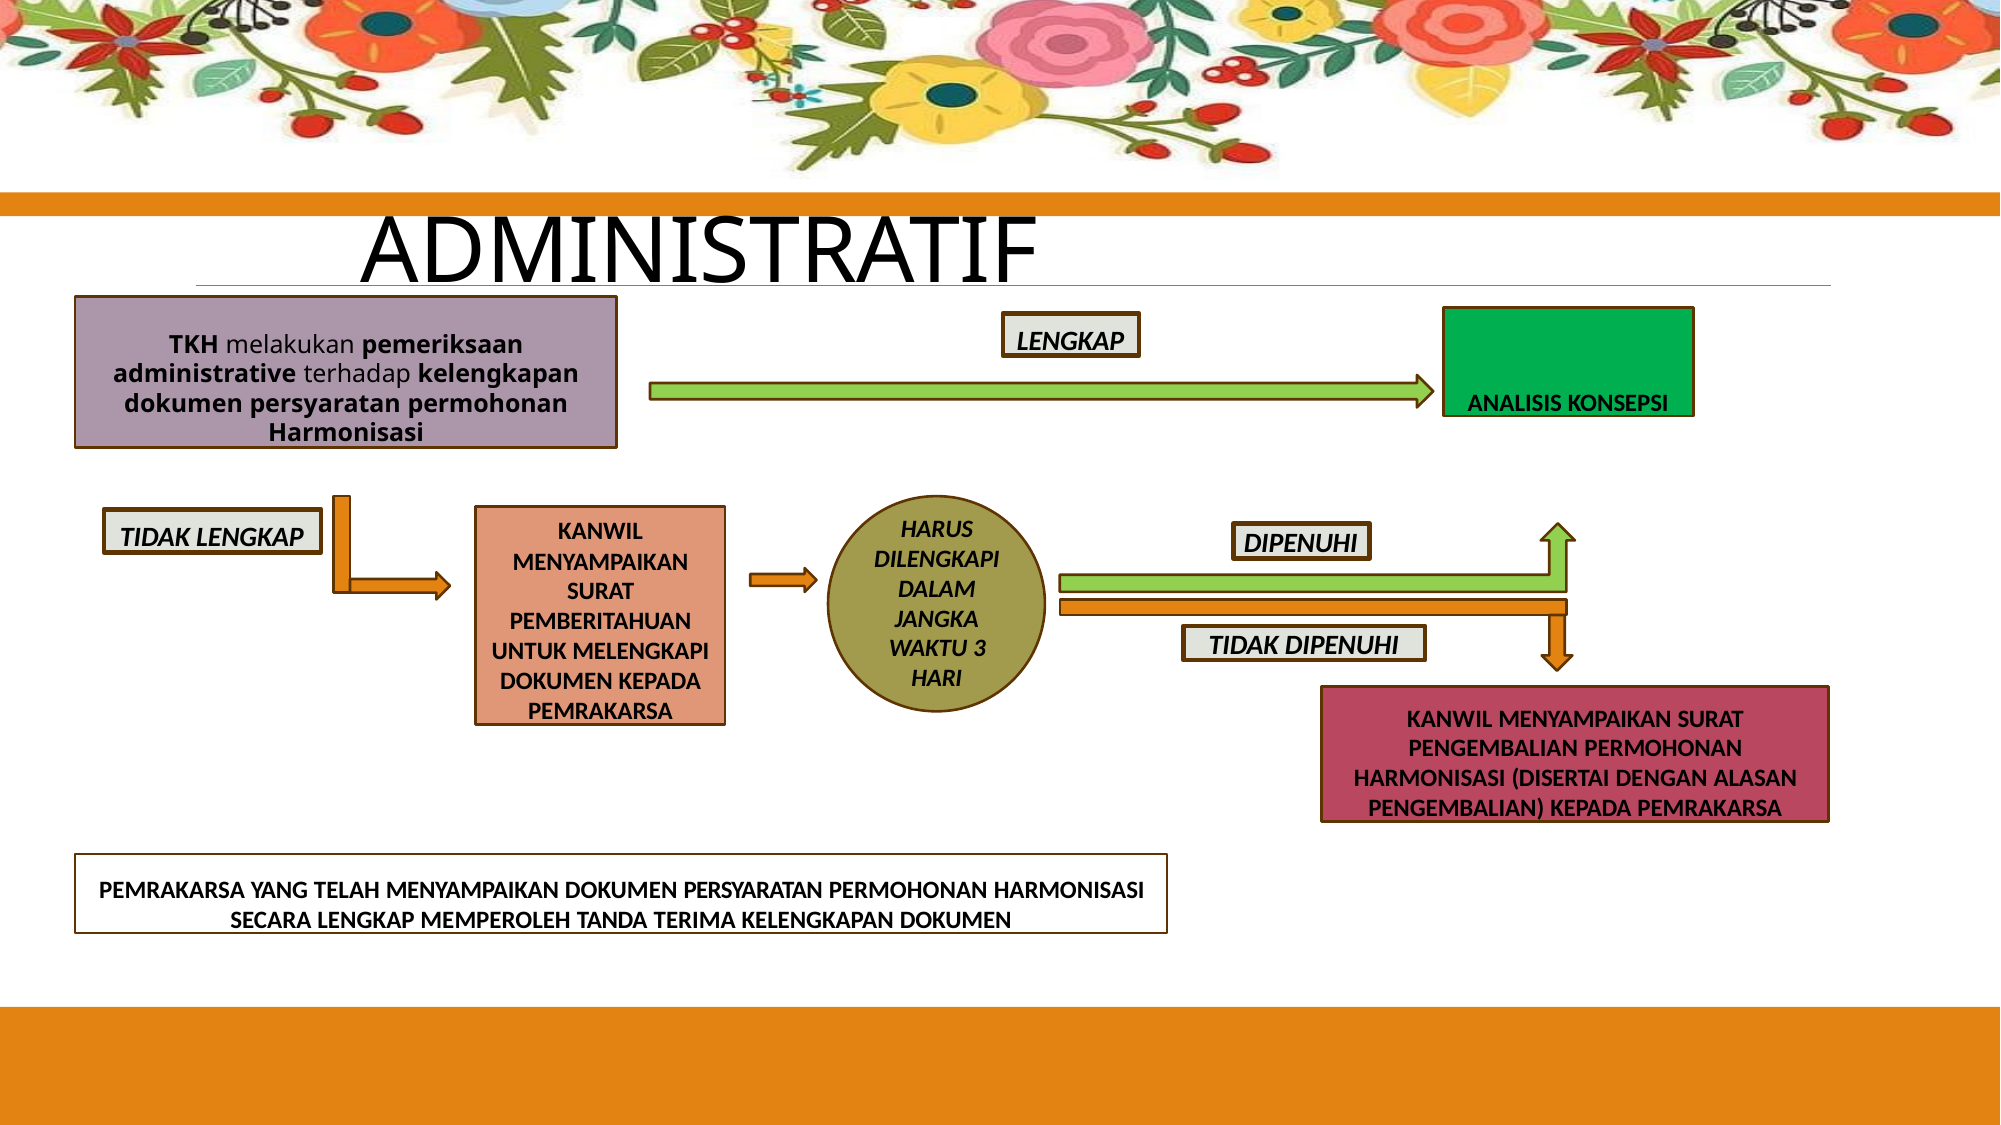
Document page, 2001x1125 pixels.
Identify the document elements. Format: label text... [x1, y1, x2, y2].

text_box [0, 1006, 2000, 1125]
text_box LENGKAP [1002, 313, 1139, 356]
text_box [0, 192, 91, 217]
text_box TKH melakukan pemeriksaan administrative terhadap kelengkapan dokumen persyaratan permohonan Harmonisasi [74, 296, 617, 448]
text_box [331, 494, 452, 601]
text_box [748, 566, 818, 594]
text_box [826, 494, 1047, 713]
text_box KANWIL MENYAMPAIKAN SURAT PENGEMBALIAN PERMOHONAN HARMONISASI (DISERTAI DENGAN ALASAN PENGEMBALIAN) KEPADA PEMRAKARSA [1321, 686, 1829, 822]
text_box ANALISIS KONSEPSI [1443, 307, 1694, 417]
text_box [1242, 192, 2000, 217]
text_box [1058, 521, 1577, 594]
text_box PEMRAKARSA YANG TELAH MENYAMPAIKAN DOKUMEN PERSYARATAN PERMOHONAN HARMONISASI SECARA LENGKAP MEMPEROLEH TANDA TERIMA KELENGKAPAN DOKUMEN [75, 854, 1168, 933]
title PEMERIKSAAN ADMINISTRATIF [91, 180, 1242, 301]
text_box KANWIL MENYAMPAIKAN SURAT PEMBERITAHUAN UNTUK MELENGKAPI DOKUMEN KEPADA PEMRAKARSA [475, 506, 725, 725]
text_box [648, 373, 1435, 409]
text_box TIDAK LENGKAP [103, 509, 321, 553]
picture [0, 0, 2000, 180]
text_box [1058, 597, 1574, 673]
